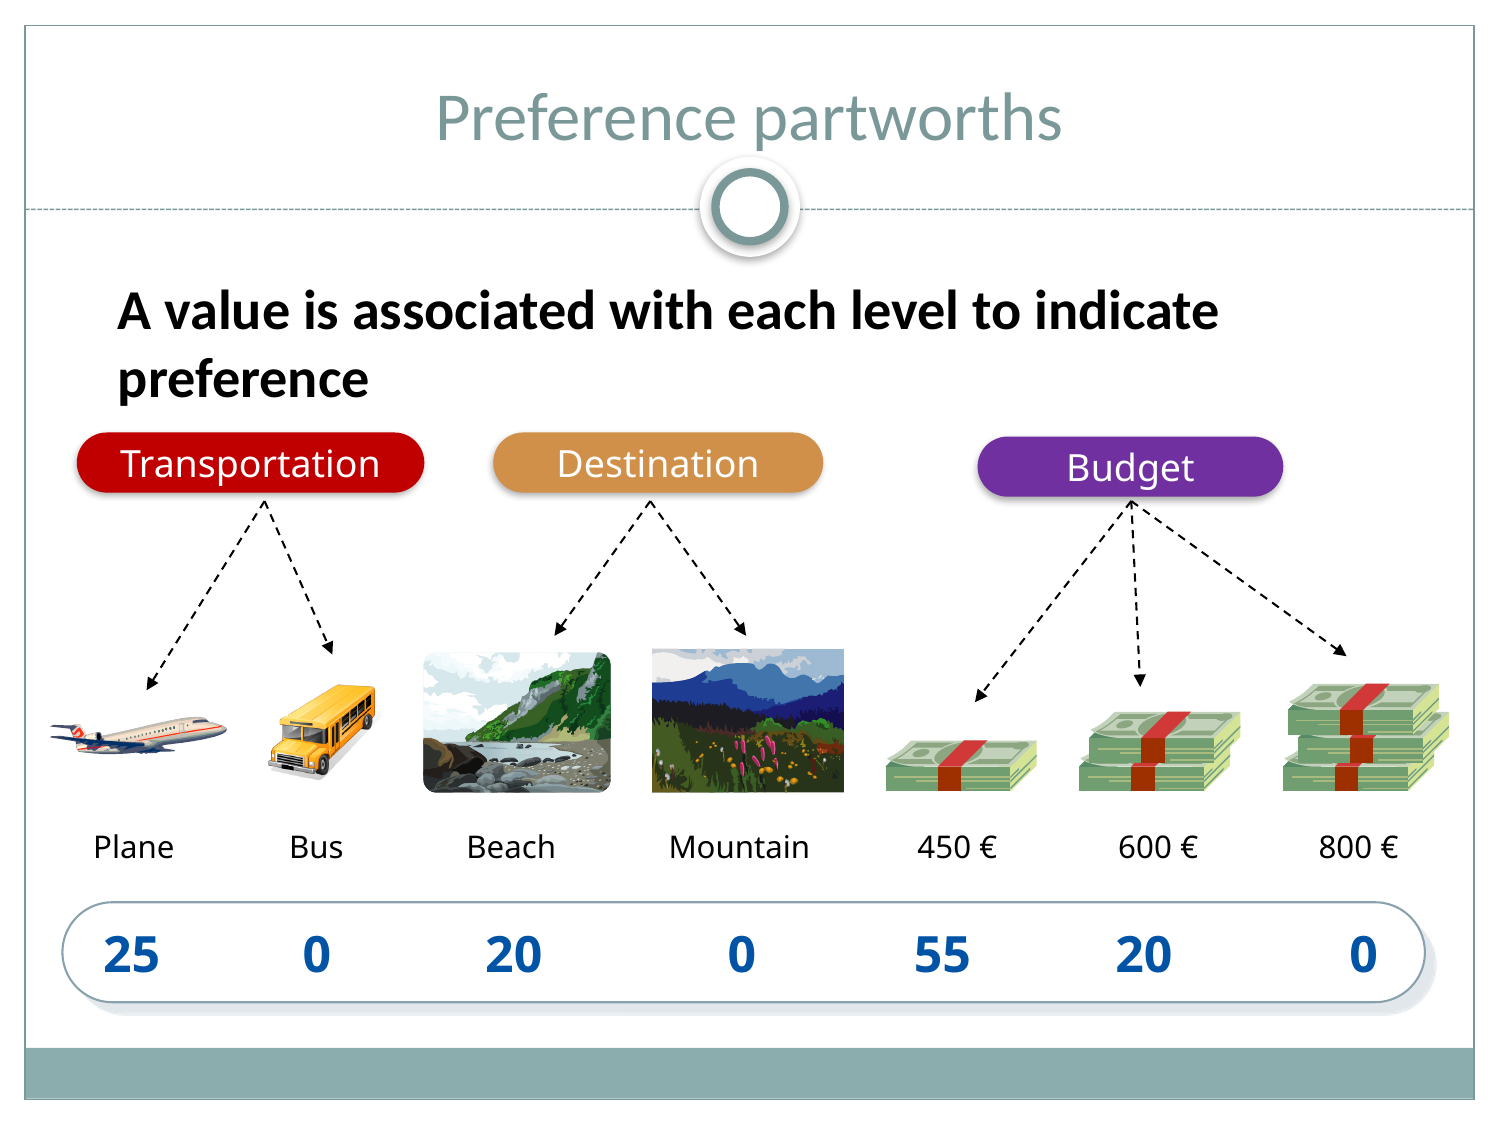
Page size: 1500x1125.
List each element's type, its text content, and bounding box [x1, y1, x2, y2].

list A value is associated with each level to indicate preference [103, 265, 1397, 429]
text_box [49, 432, 1451, 874]
text_box 25 [88, 914, 176, 990]
text_box 55 [899, 914, 986, 990]
list A value is associated with each level to indicate preference [103, 885, 1397, 906]
text_box 20 [1100, 914, 1188, 990]
text_box [62, 902, 1425, 1003]
title Preference partworths [49, 37, 1450, 162]
text_box 0 [712, 914, 772, 990]
text_box 0 [287, 914, 347, 990]
text_box 20 [470, 914, 558, 990]
text_box 0 [1334, 914, 1393, 990]
